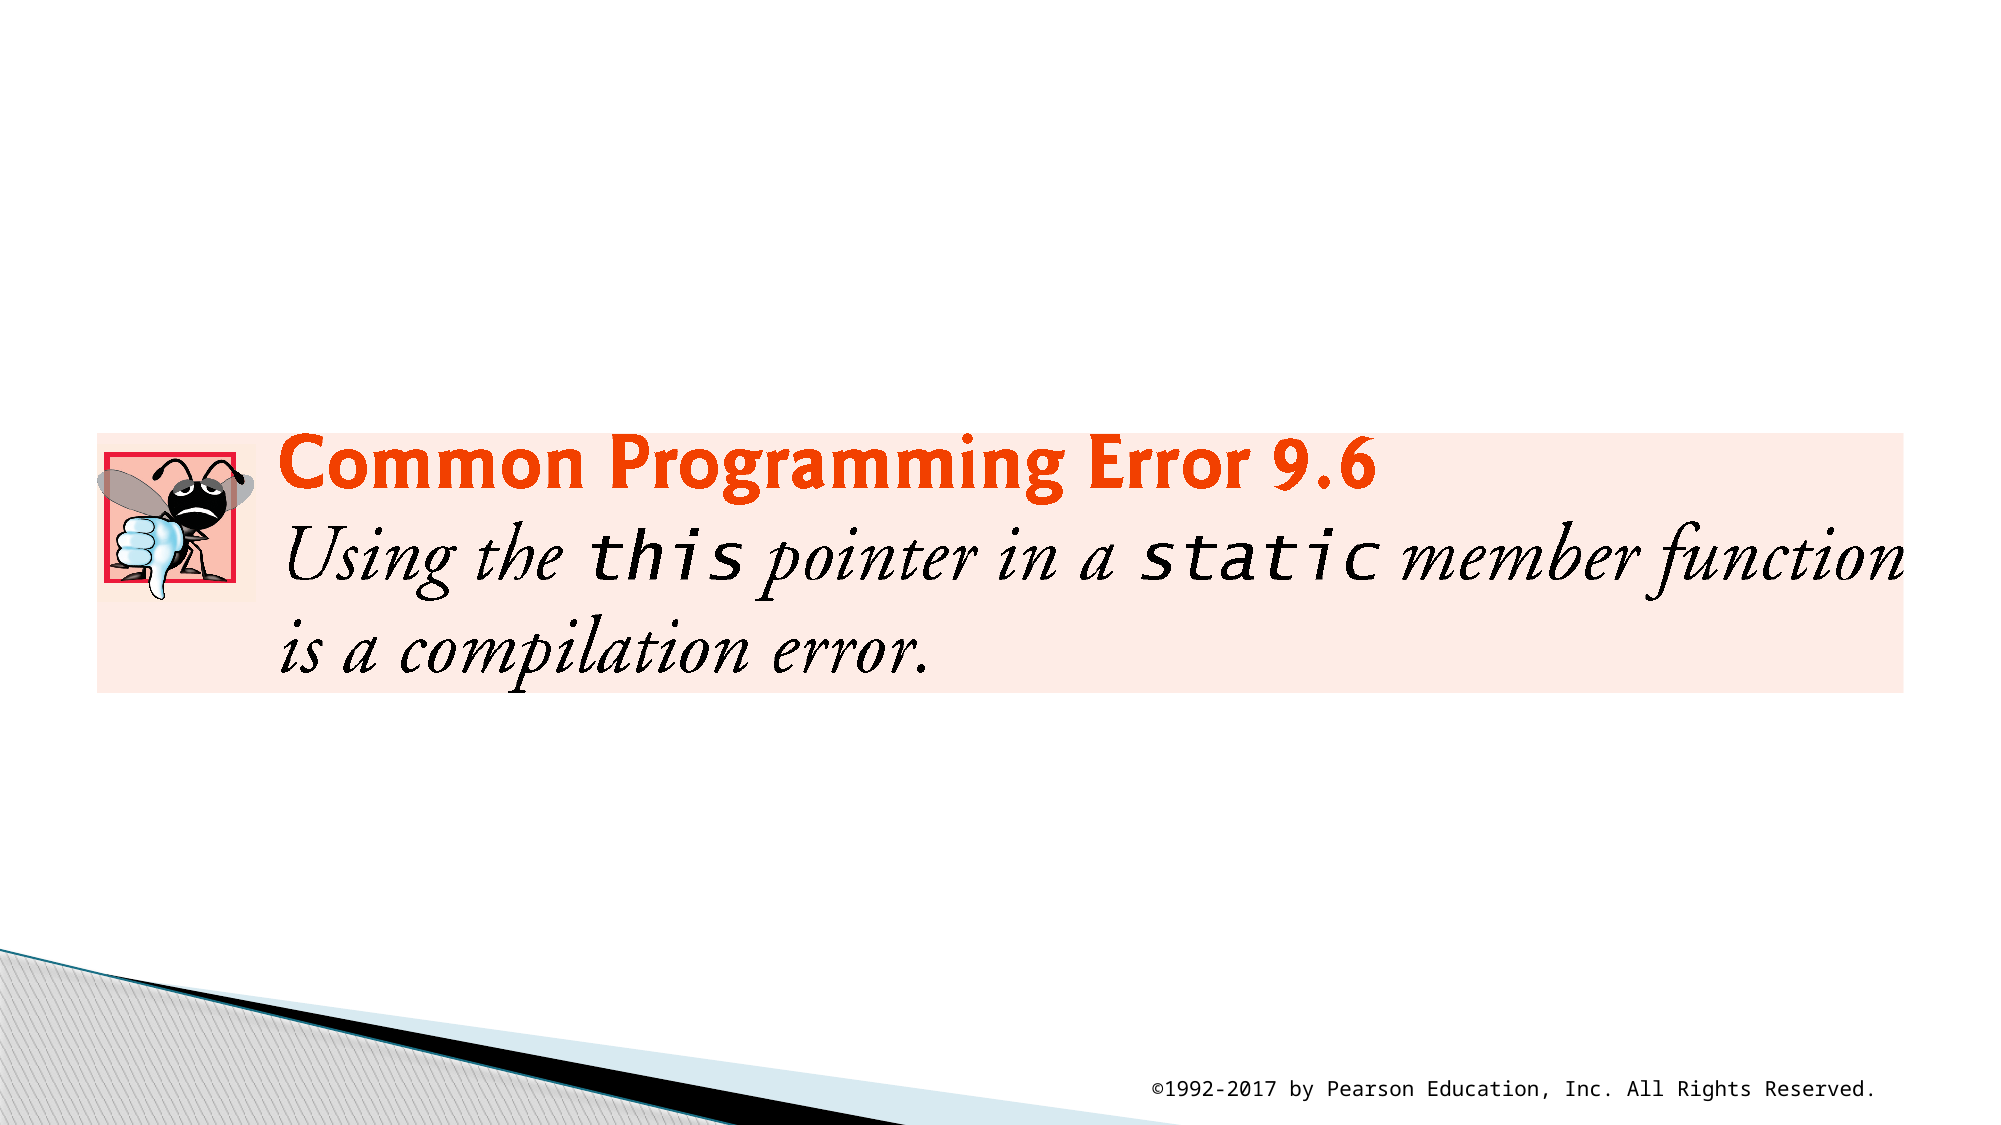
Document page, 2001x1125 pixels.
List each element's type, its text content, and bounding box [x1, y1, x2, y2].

picture [0, 335, 2000, 790]
footer ©1992-2017 by Pearson Education, Inc. All Rights Reserved. [866, 1051, 1892, 1112]
